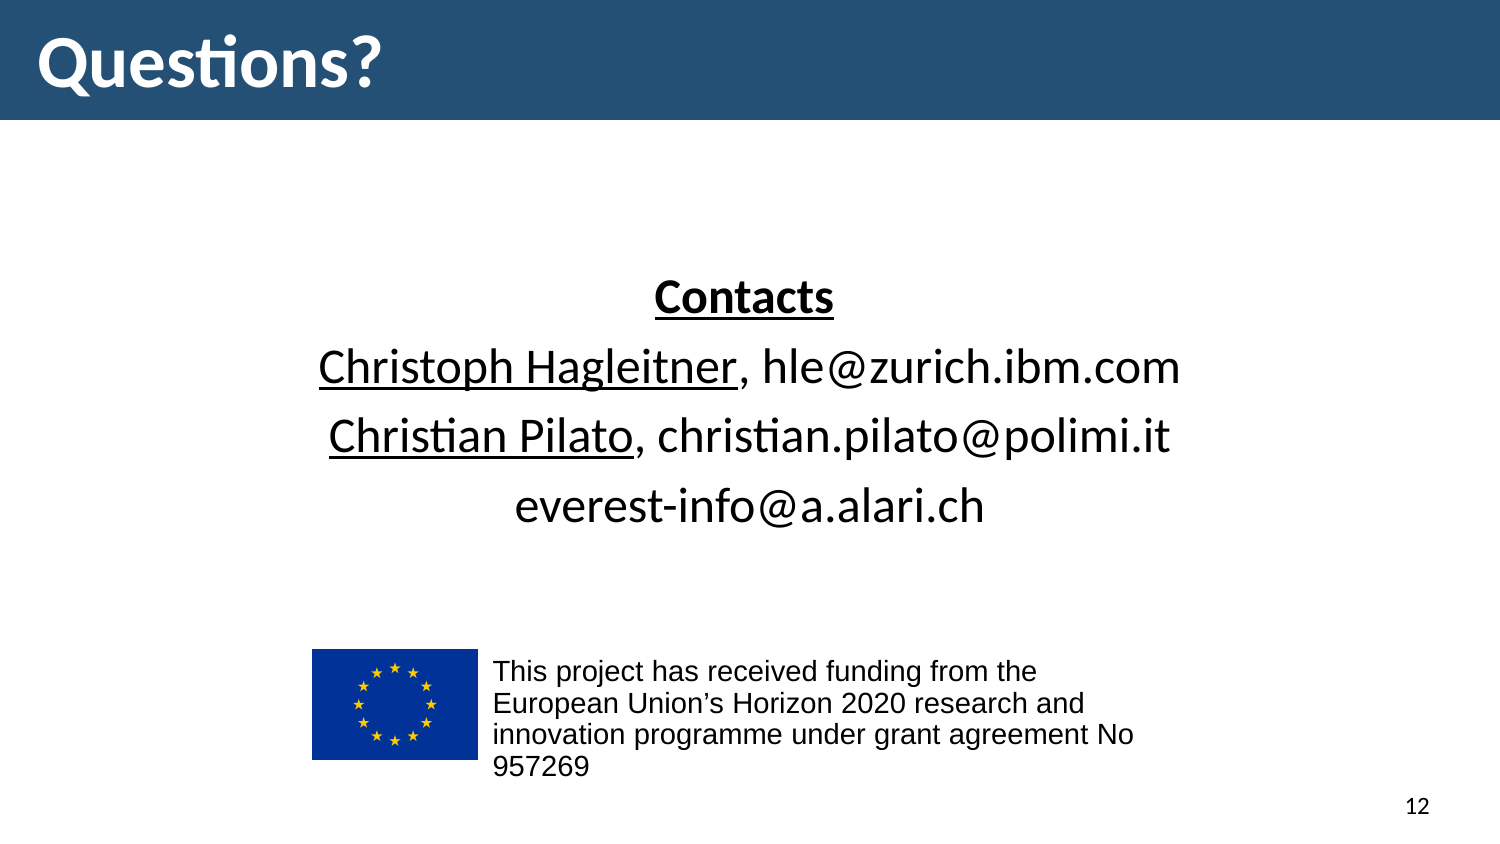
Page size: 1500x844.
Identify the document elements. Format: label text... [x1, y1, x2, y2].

slide_number 12 [1059, 782, 1445, 827]
list Contacts Christoph Hagleitner, hle@zurich.ibm.com Christian Pilato, christian.pilato@polimi.it everest-info@a.alari.ch [55, 262, 1445, 760]
title Questions? [22, 15, 1478, 111]
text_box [312, 649, 1188, 760]
